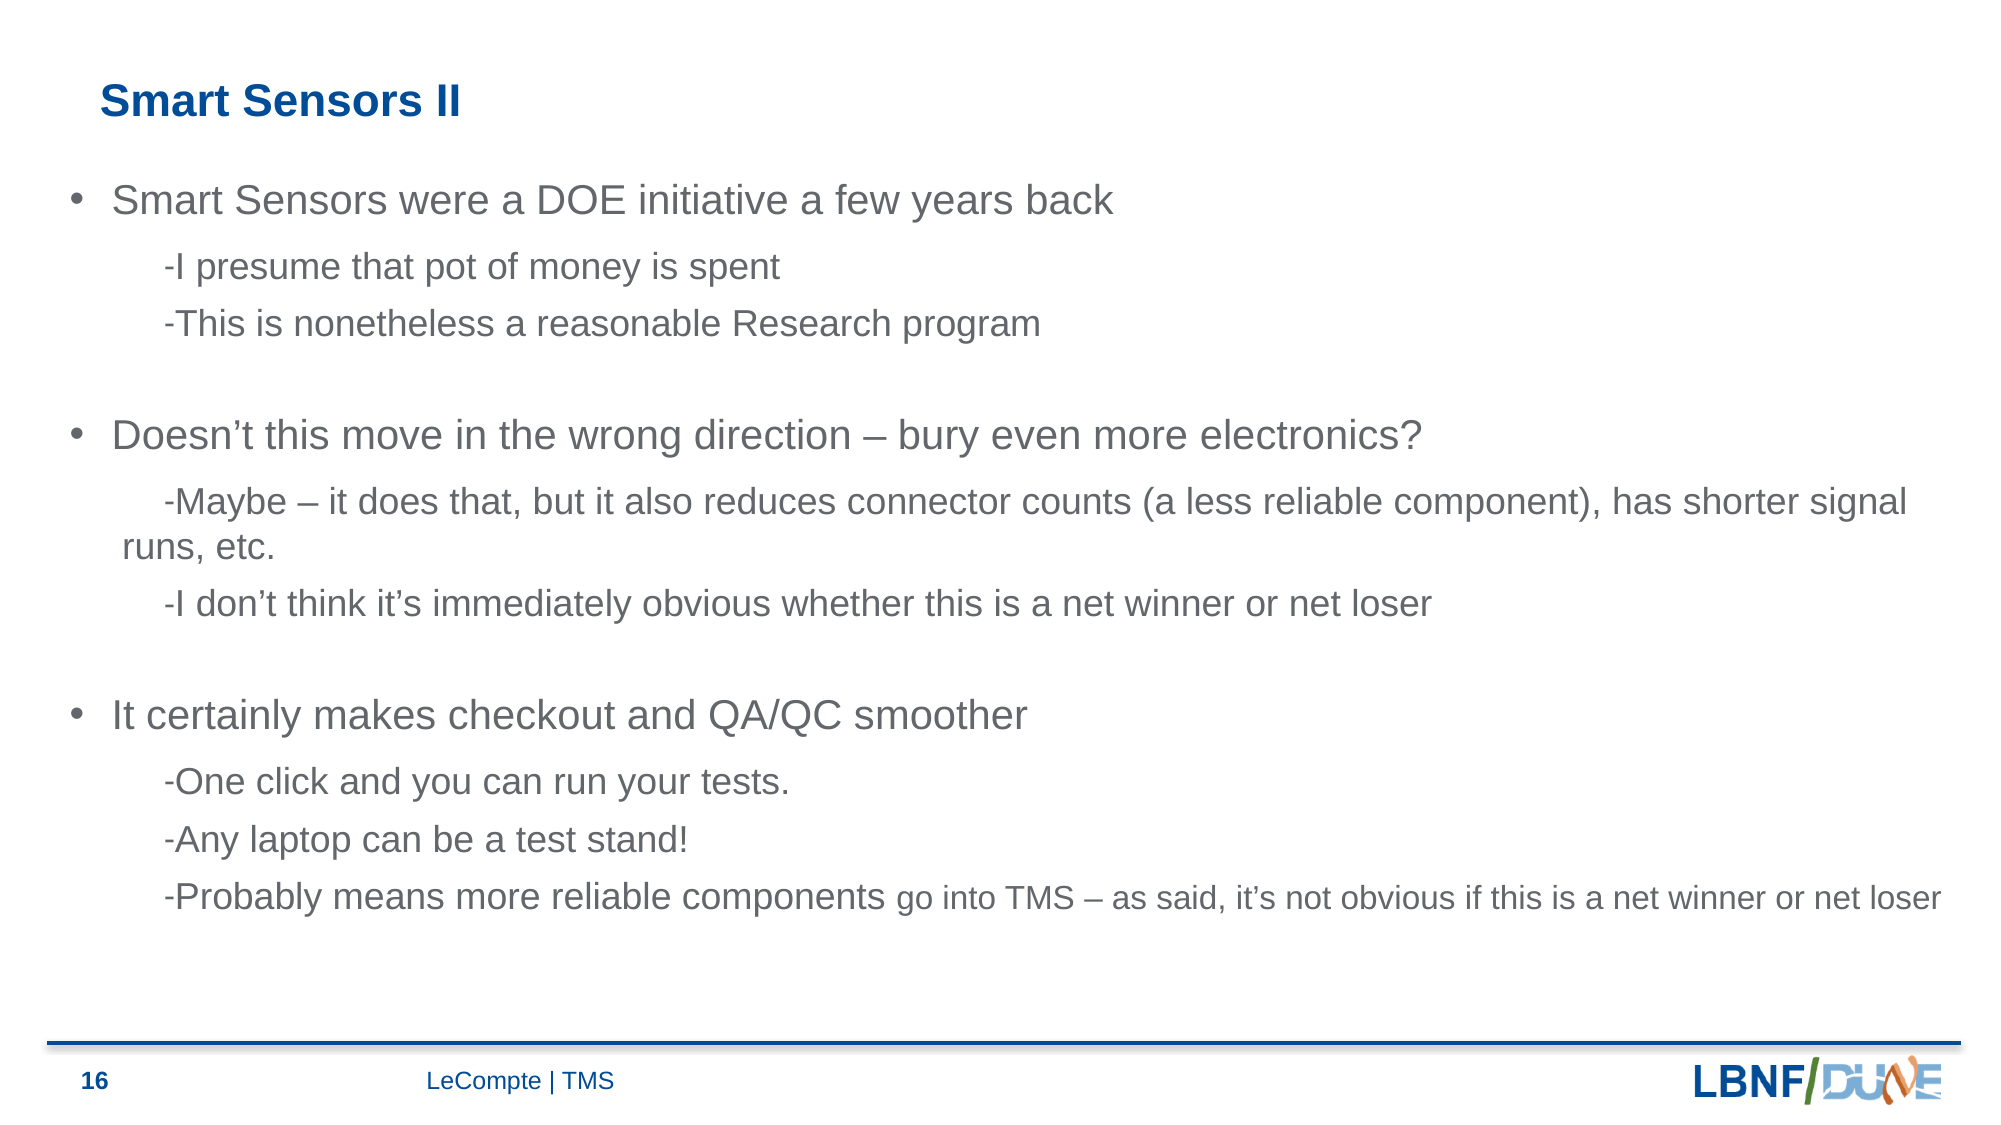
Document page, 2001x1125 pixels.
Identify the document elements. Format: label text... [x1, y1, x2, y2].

title Smart Sensors II [99, 70, 1914, 165]
slide_number 16 [80, 1064, 196, 1096]
footer LeCompte | TMS [426, 1064, 1570, 1096]
picture [1691, 1053, 1941, 1106]
text_box Smart Sensors were a DOE initiative a few years back I presume that pot of money is spent This is nonetheless a reasonable Research program Doesn’t this move in the wrong direction – bury even more electronics? Maybe – it does that, but it also reduces connector counts (a less reliable component), has shorter signal runs, etc. I don’t think it’s immediately obvious whether this is a net winner or net loser It certainly makes checkout and QA/QC smoother One click and you can run your tests. Any laptop can be a test stand! Probably means more reliable components go into TMS – as said, it’s not obvious if this is a net winner or net loser [69, 165, 1981, 989]
